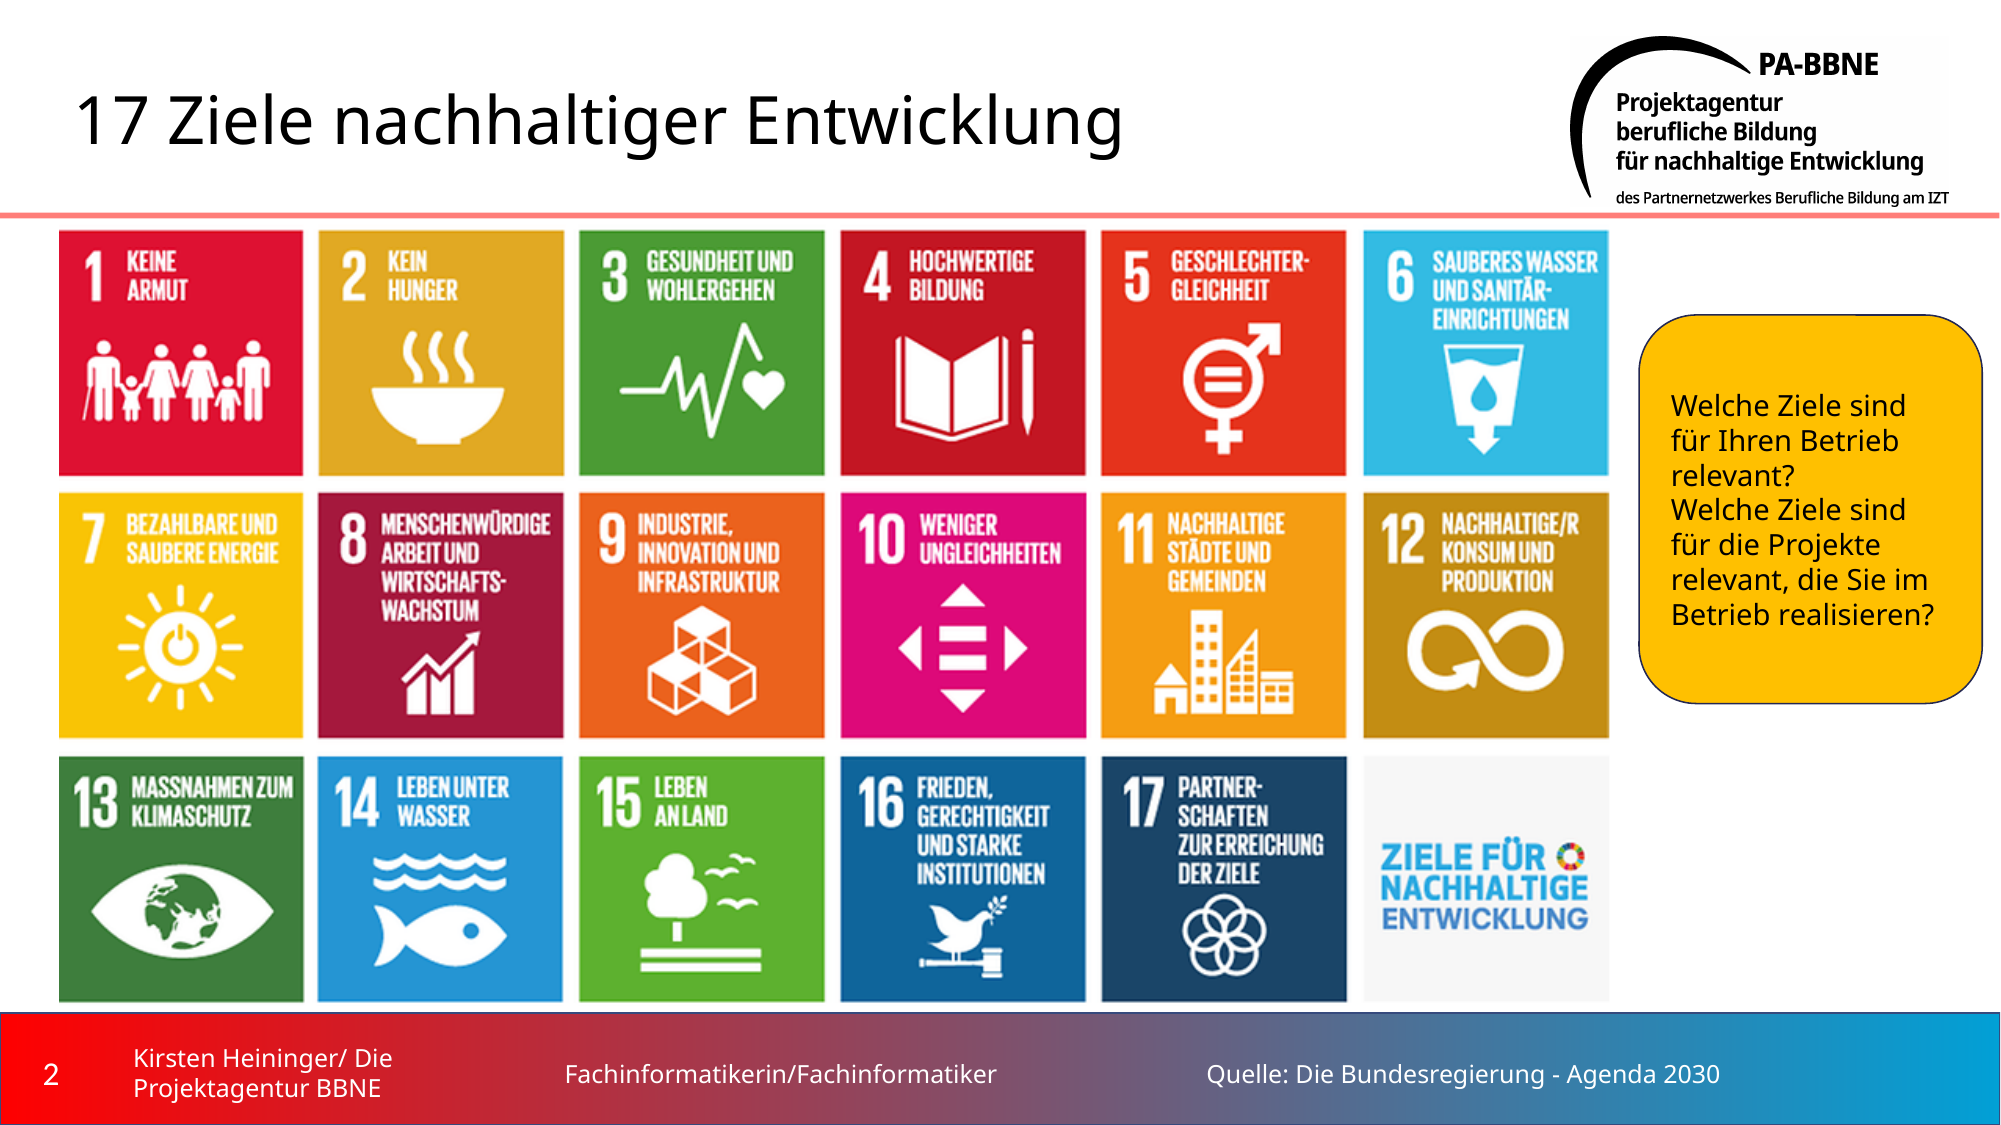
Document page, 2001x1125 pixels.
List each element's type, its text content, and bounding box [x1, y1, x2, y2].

picture [58, 224, 1610, 1007]
title 17 Ziele nachhaltiger Entwicklung [59, 29, 1536, 207]
list Fachinformatikerin/Fachinformatiker [549, 1026, 1179, 1118]
text_box Welche Ziele sind für Ihren Betrieb relevant? Welche Ziele sind für die Projekte relevant, die Sie im Betrieb realisieren? [1639, 314, 1983, 704]
slide_number ‹#› [0, 1026, 102, 1118]
list Quelle: Die Bundesregierung - Agenda 2030 [1191, 1026, 1949, 1118]
picture [1570, 36, 1949, 207]
footer Kirsten Heininger/ Die Projektagentur BBNE [118, 1026, 535, 1120]
